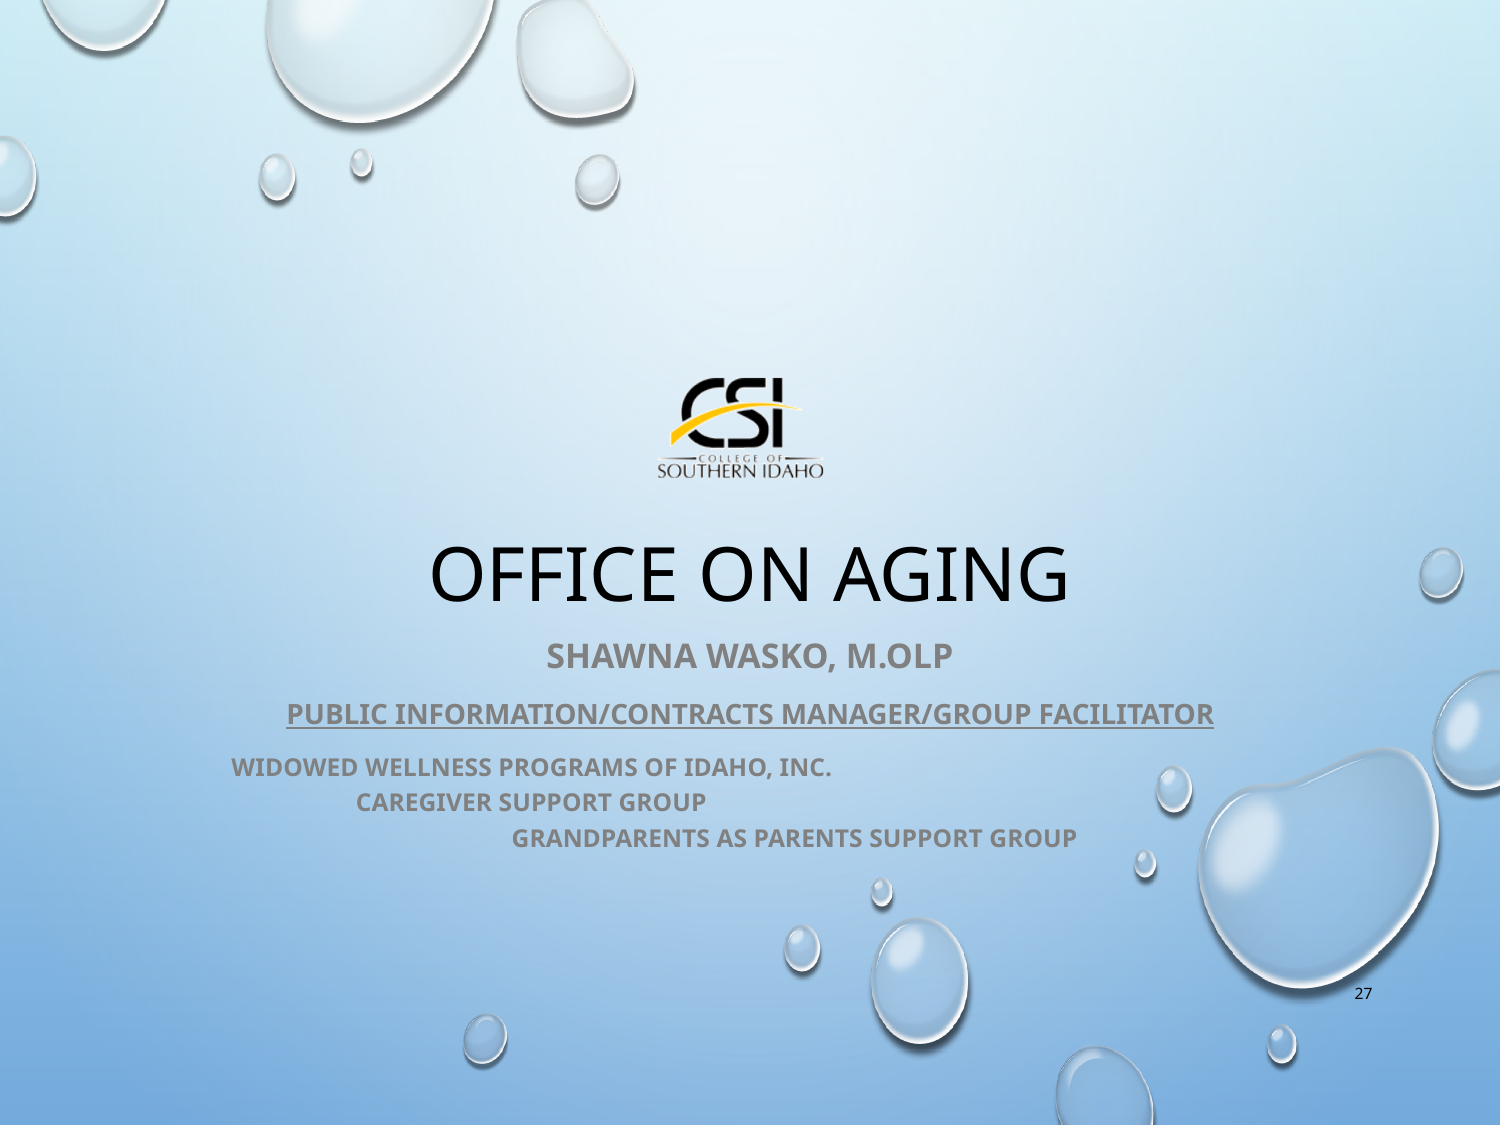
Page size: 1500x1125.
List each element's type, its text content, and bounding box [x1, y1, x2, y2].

subtitle Shawna Wasko, M.OLP Public Information/Contracts Manager/Group Facilitator Widowed Wellness Programs of Idaho, Inc. Caregiver Support Group Grandparents as Parents support group [215, 618, 1285, 862]
title Office on Aging [215, 213, 1285, 618]
slide_number 27 [1293, 965, 1388, 1025]
picture [0, 0, 1500, 1125]
